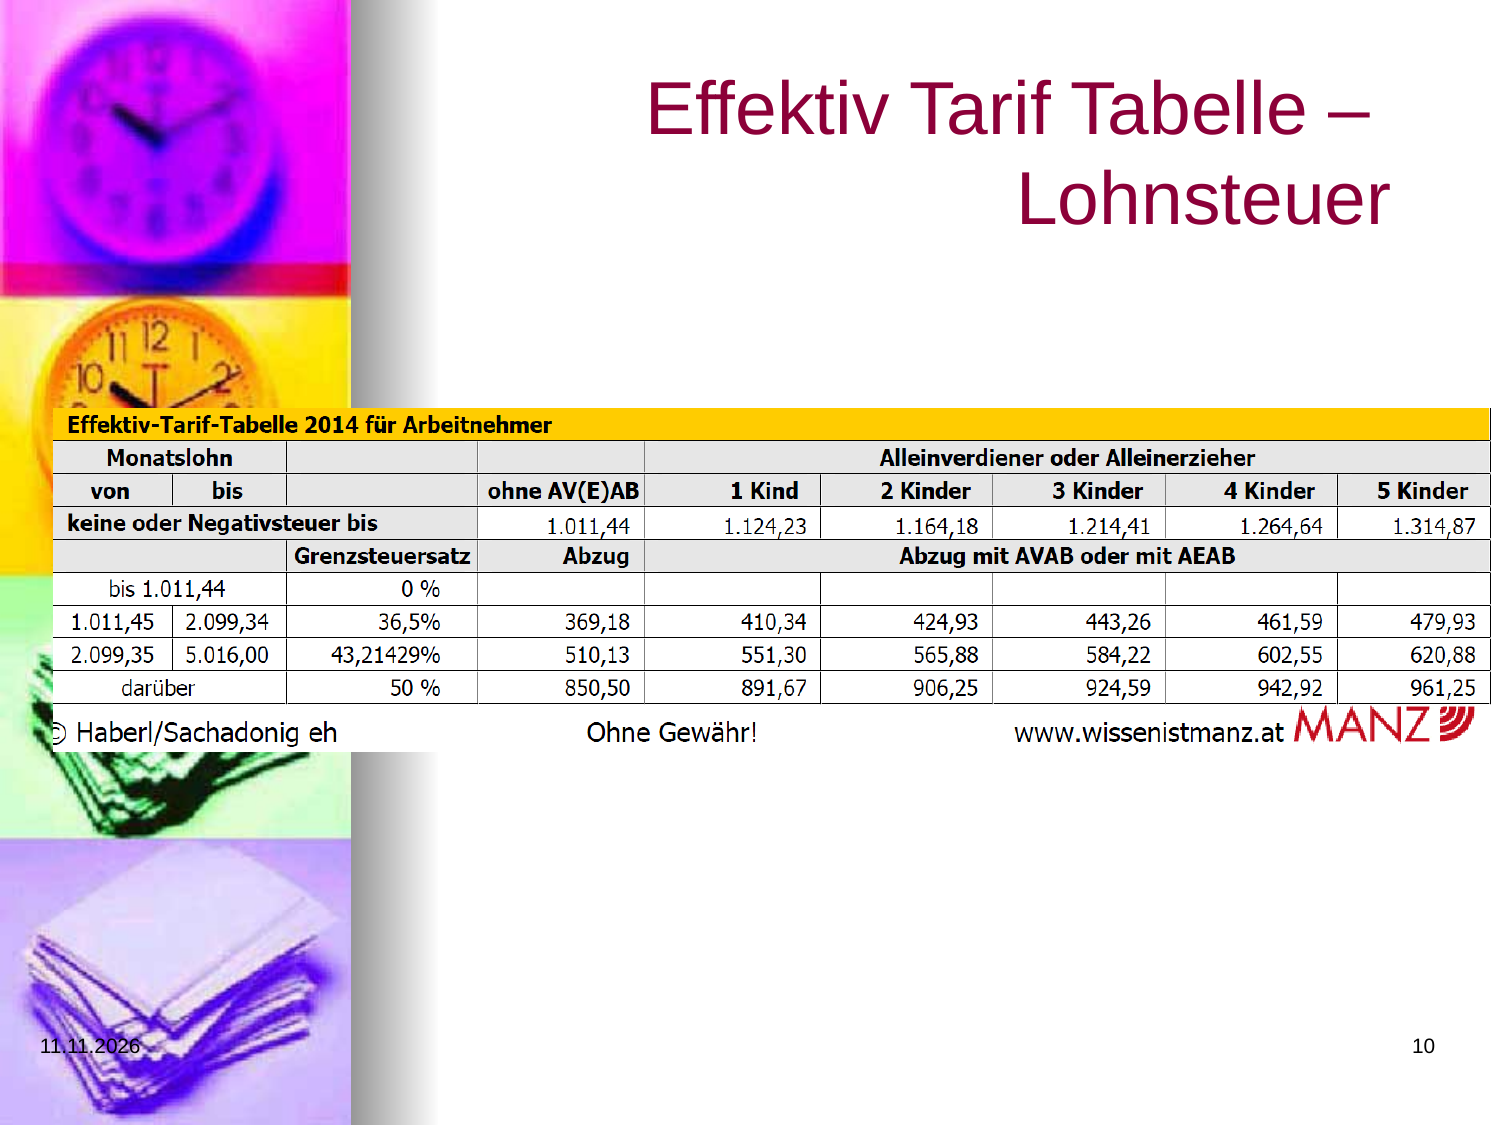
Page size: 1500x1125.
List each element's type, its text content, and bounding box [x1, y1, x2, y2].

picture [0, 0, 1494, 1125]
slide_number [24, 1024, 338, 1101]
title Effektiv Tarif Tabelle – Lohnsteuer [93, 49, 1407, 250]
slide_number 10 [1137, 1024, 1451, 1101]
